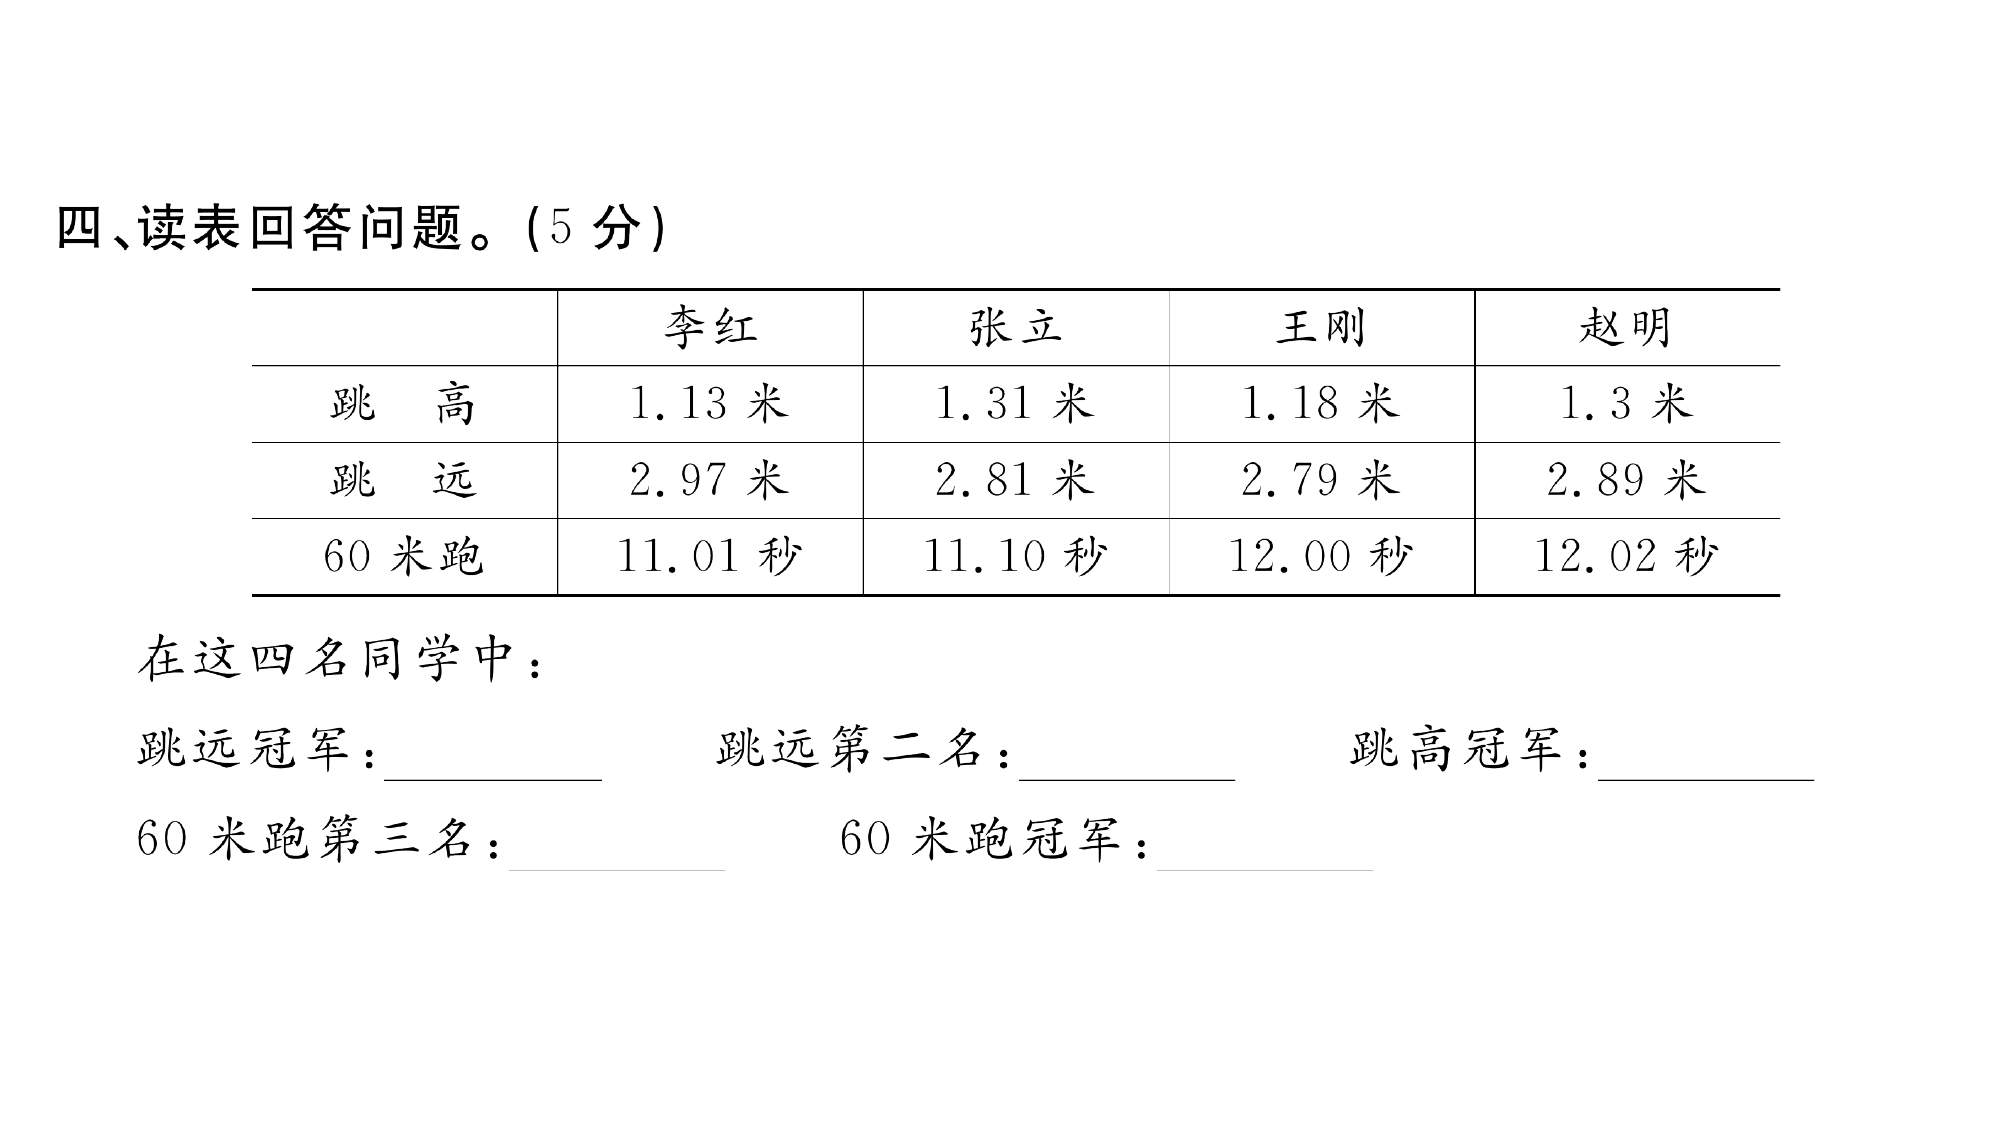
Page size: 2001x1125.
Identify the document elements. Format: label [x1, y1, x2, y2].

picture [55, 184, 1945, 890]
